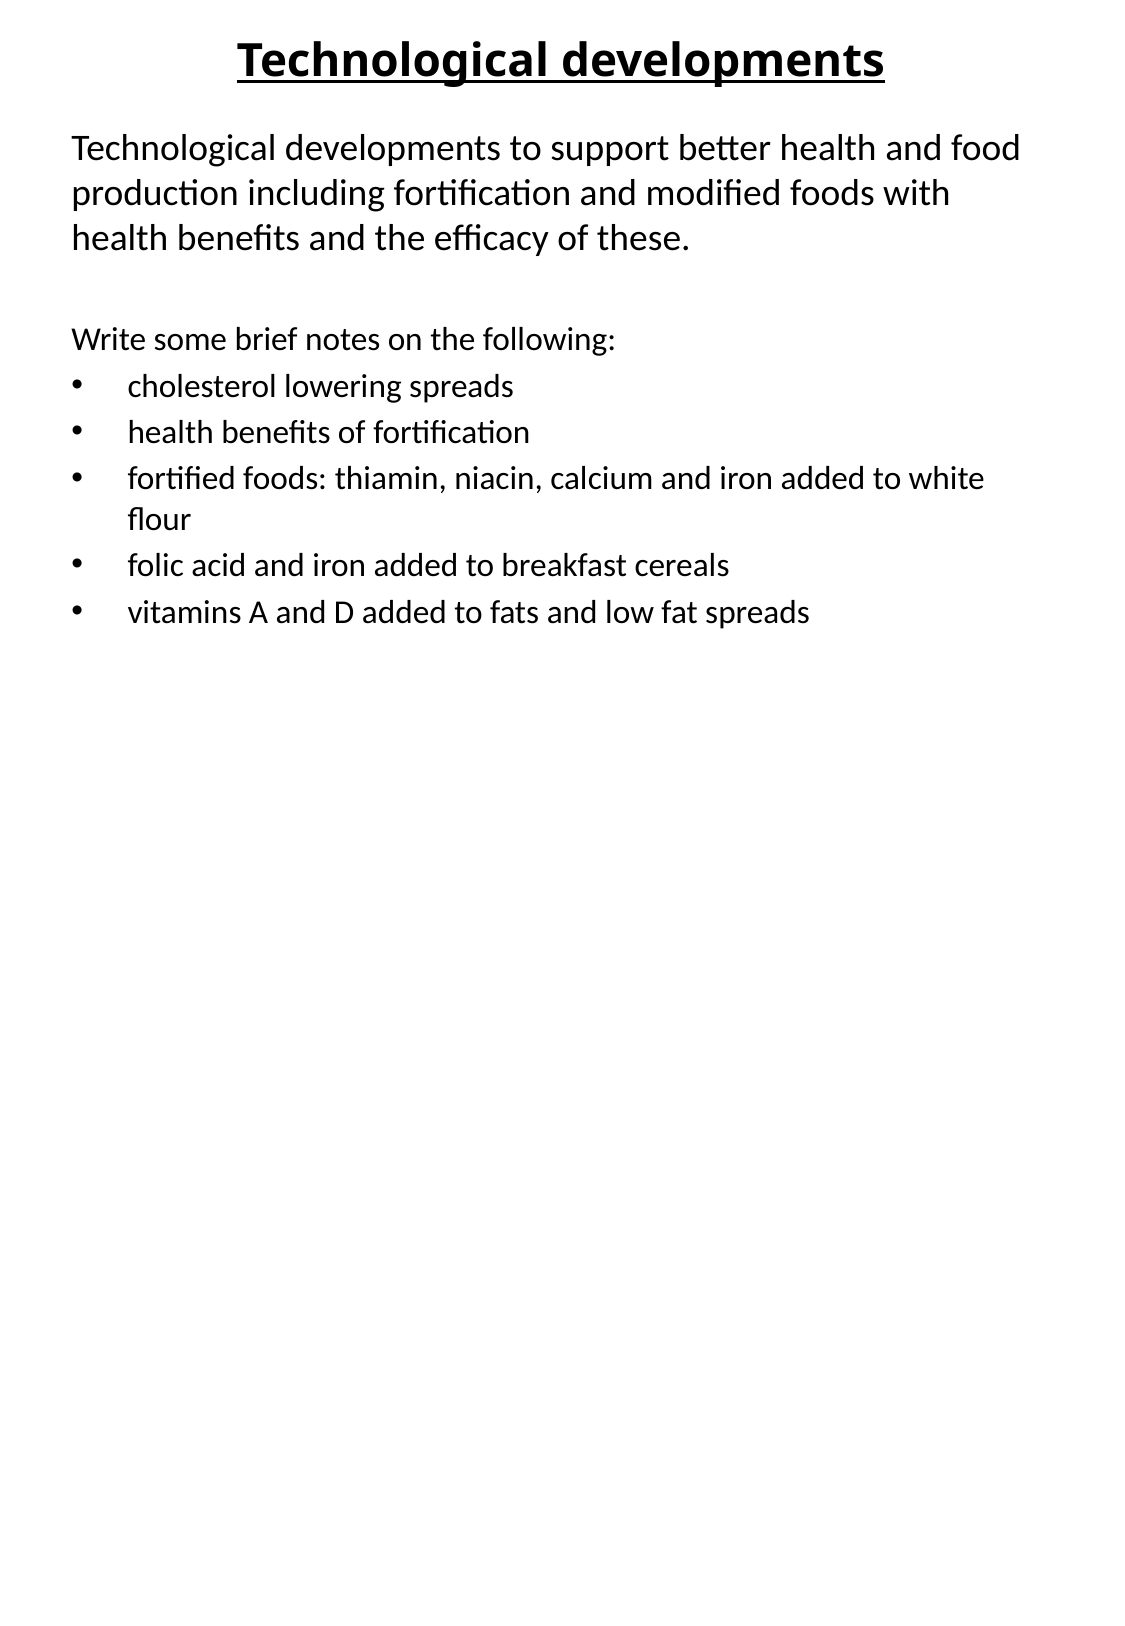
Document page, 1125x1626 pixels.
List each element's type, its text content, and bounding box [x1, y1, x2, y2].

list Technological developments to support better health and food production including fortification and modified foods with health benefits and the efficacy of these. Write some brief notes on the following: cholesterol lowering spreads health benefits of fortification fortified foods: thiamin, niacin, calcium and iron added to white flour folic acid and iron added to breakfast cereals vitamins A and D added to fats and low fat spreads [56, 115, 1069, 1569]
title Technological developments [54, 21, 1068, 96]
